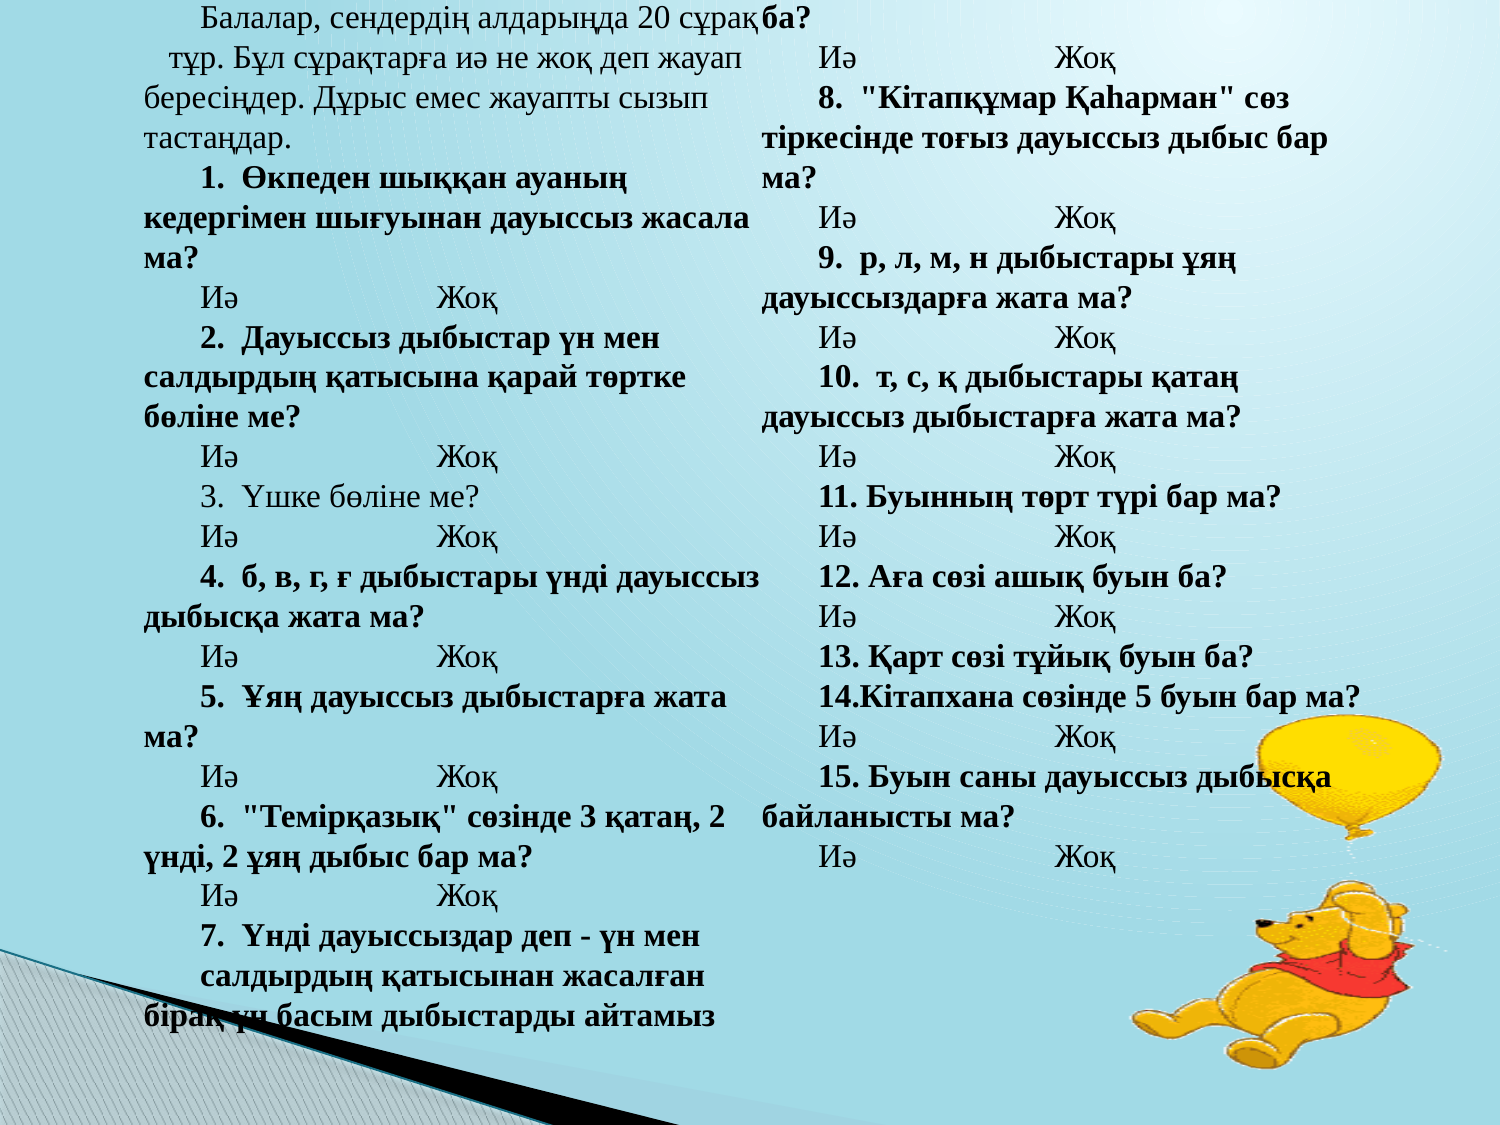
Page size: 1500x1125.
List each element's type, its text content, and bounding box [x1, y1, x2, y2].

text_box Балалар, сендердің алдарыңда 20 сұрақ тұр. Бұл сұрақтарға иә не жоқ деп жауап бересіңдер. Дұрыс емес жауапты сызып тастаңдар. 1. Өкпеден шыққан ауаның кедергімен шығуынан дауыссыз жасала ма? Иә Жоқ 2. Дауыссыз дыбыстар үн мен салдырдың қатысына қарай төртке бөліне ме? Иә Жоқ 3. Үшке бөліне ме? Иә Жоқ 4. б, в, г, ғ дыбыстары үнді дауыссыз дыбысқа жата ма? Иә Жоқ 5. Ұяң дауыссыз дыбыстарға жата ма? Иә Жоқ 6. "Темірқазық" сөзінде 3 қатаң, 2 үнді, 2 ұяң дыбыс бар ма? Иә Жоқ 7. Үнді дауыссыздар деп - үн мен салдырдың қатысынан жасалған бірақ үн басым дыбыстарды айтамыз ба? Иә Жоқ 8. "Кітапқұмар Қаһарман" сөз тіркесінде тоғыз дауыссыз дыбыс бар ма? Иә Жоқ 9. р, л, м, н дыбыстары ұяң дауыссыздарға жата ма? Иә Жоқ 10. т, с, қ дыбыстары қатаң дауыссыз дыбыстарға жата ма? Иә Жоқ 11. Буынның төрт түрі бар ма? Иә Жоқ 12. Аға сөзі ашық буын ба? Иә Жоқ 13. Қарт сөзі тұйық буын ба? 14.Кітапхана сөзінде 5 буын бар ма? Иә Жоқ 15. Буын саны дауыссыз дыбысқа байланысты ма? Иә Жоқ [128, 0, 1395, 1049]
picture [1124, 714, 1454, 1102]
